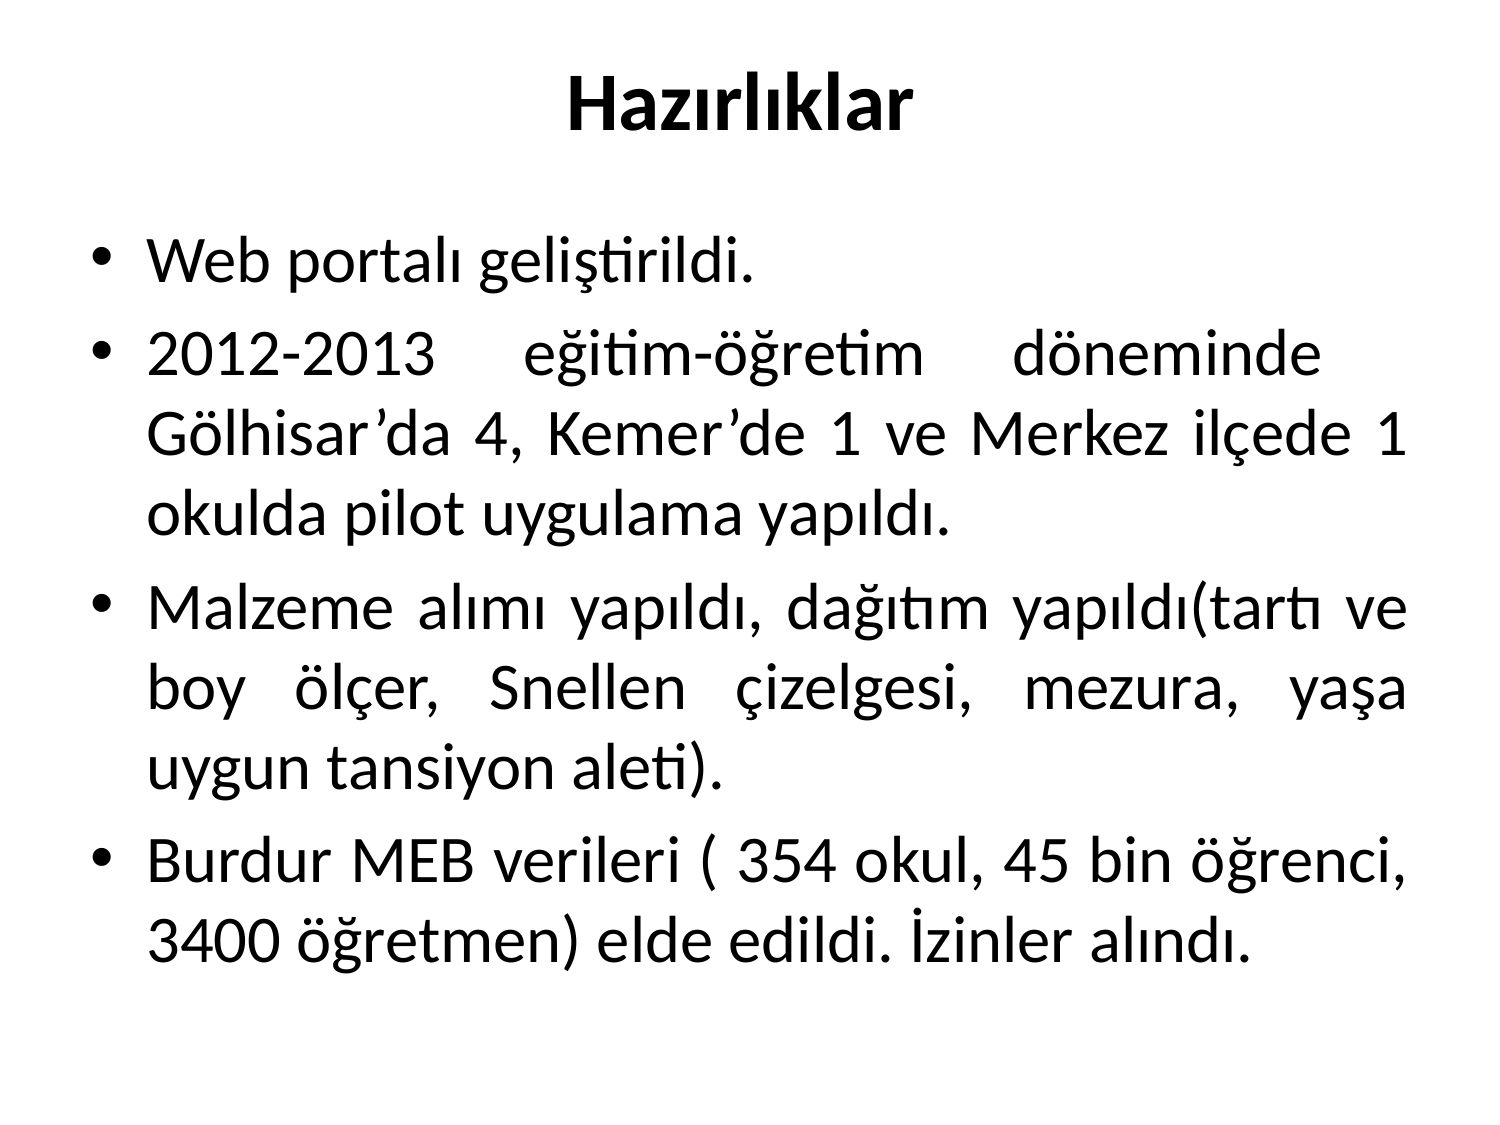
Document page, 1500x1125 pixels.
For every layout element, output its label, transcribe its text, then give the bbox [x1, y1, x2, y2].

list Web portalı geliştirildi. 2012-2013 eğitim-öğretim döneminde Gölhisar’da 4, Kemer’de 1 ve Merkez ilçede 1 okulda pilot uygulama yapıldı. Malzeme alımı yapıldı, dağıtım yapıldı(tartı ve boy ölçer, Snellen çizelgesi, mezura, yaşa uygun tansiyon aleti). Burdur MEB verileri ( 354 okul, 45 bin öğrenci, 3400 öğretmen) elde edildi. İzinler alındı. [75, 208, 1425, 1083]
title Hazırlıklar [75, 45, 1425, 149]
